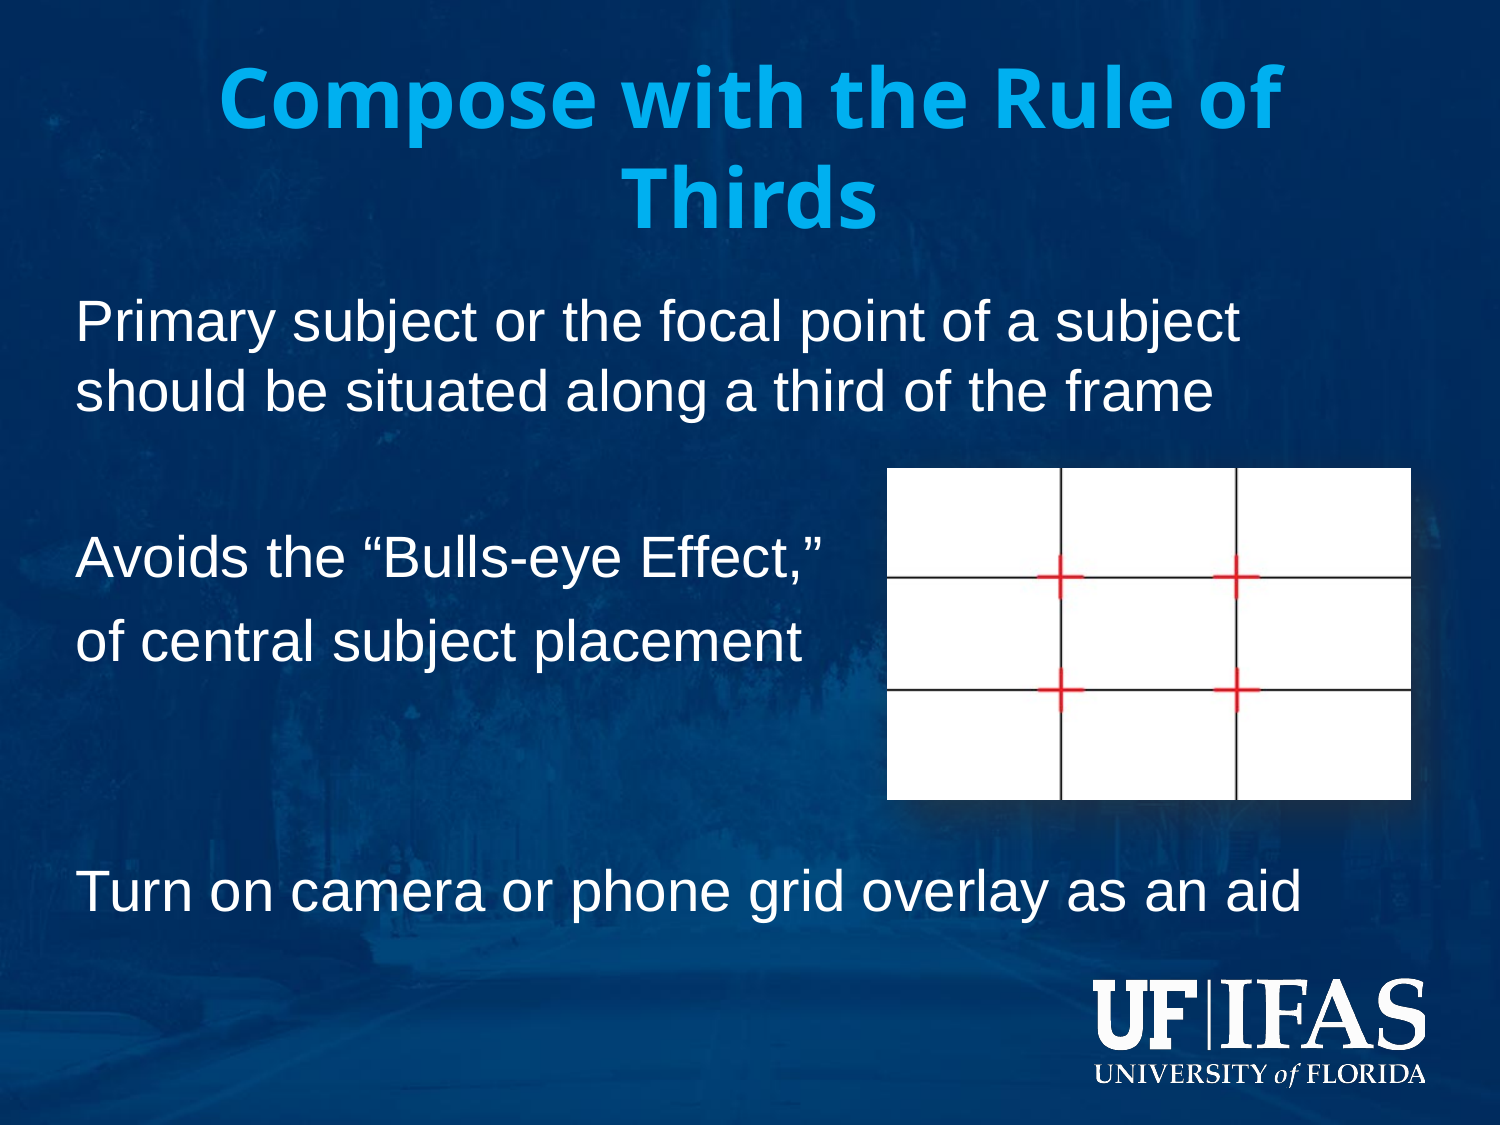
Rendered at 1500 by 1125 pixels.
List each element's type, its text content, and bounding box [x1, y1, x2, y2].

title Compose with the Rule of Thirds [75, 37, 1425, 225]
list Primary subject or the focal point of a subject should be situated along a third of the frame Avoids the “Bulls-eye Effect,” of central subject placement Turn on camera or phone grid overlay as an aid [60, 275, 1411, 1051]
picture [0, 0, 1500, 1125]
